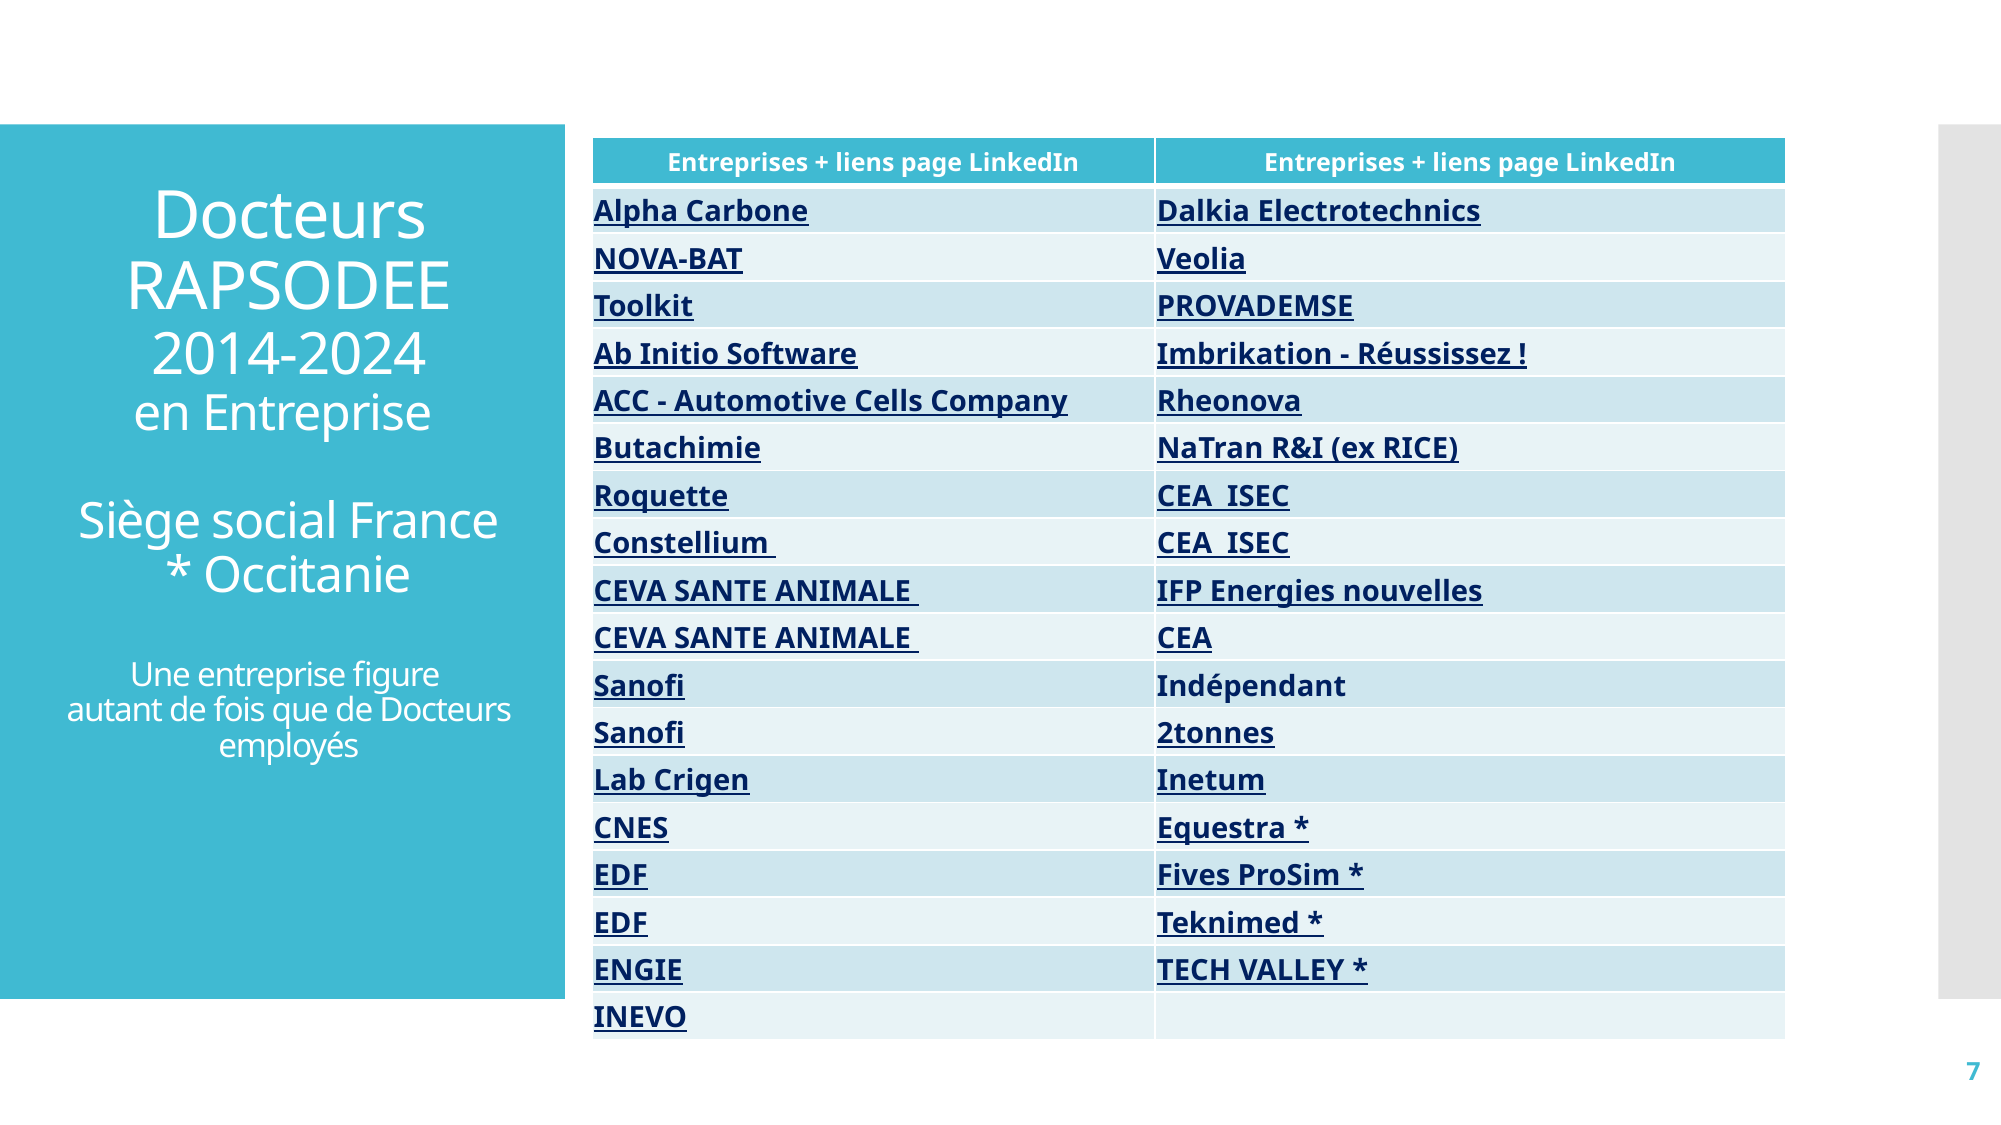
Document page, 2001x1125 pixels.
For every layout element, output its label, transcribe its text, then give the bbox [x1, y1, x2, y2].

table_cell Inetum [1156, 756, 1785, 802]
table_cell [1156, 993, 1785, 1039]
table_cell IFP Energies nouvelles [1156, 566, 1785, 612]
table_cell Butachimie [593, 424, 1154, 470]
table_cell Equestra * [1156, 803, 1785, 849]
table_cell CNES [593, 803, 1154, 849]
table_cell Teknimed * [1156, 898, 1785, 944]
table_cell Rheonova [1156, 377, 1785, 422]
table_cell CEVA SANTE ANIMALE [593, 614, 1154, 659]
table_cell Alpha Carbone [593, 189, 1154, 232]
table_cell CEA ISEC [1156, 519, 1785, 564]
slide_number 7 [1744, 1042, 1996, 1103]
table_cell Indépendant [1156, 661, 1785, 707]
table_cell TECH VALLEY * [1156, 946, 1785, 991]
table_cell Sanofi [593, 661, 1154, 707]
table_cell NOVA-BAT [593, 234, 1154, 280]
table_cell Fives ProSim * [1156, 851, 1785, 896]
table_cell CEVA SANTE ANIMALE [593, 566, 1154, 612]
table_cell Ab Initio Software [593, 329, 1154, 375]
table_cell PROVADEMSE [1156, 282, 1785, 327]
table_header Entreprises + liens page LinkedIn [1156, 138, 1785, 183]
table_cell NaTran R&I (ex RICE) [1156, 424, 1785, 470]
table_cell CEA [1156, 614, 1785, 659]
table_cell INEVO [593, 993, 1154, 1039]
table_cell ACC - Automotive Cells Company [593, 377, 1154, 422]
table_cell ENGIE [593, 946, 1154, 991]
table_cell Veolia [1156, 234, 1785, 280]
table_cell Sanofi [593, 708, 1154, 754]
table_header Entreprises + liens page LinkedIn [593, 138, 1154, 183]
table_cell Lab Crigen [593, 756, 1154, 802]
title Docteurs RAPSODEE 2014-2024 en Entreprise Siège social France * Occitanie Une entreprise figure autant de fois que de Docteurs employés [16, 184, 562, 940]
table_cell EDF [593, 851, 1154, 896]
table_cell EDF [593, 898, 1154, 944]
table_cell Imbrikation - Réussissez ! [1156, 329, 1785, 375]
table_cell Dalkia Electrotechnics [1156, 189, 1785, 232]
table_cell Constellium [593, 519, 1154, 564]
table_cell CEA ISEC [1156, 471, 1785, 517]
table_cell Roquette [593, 471, 1154, 517]
table_cell 2tonnes [1156, 708, 1785, 754]
table_cell Toolkit [593, 282, 1154, 327]
